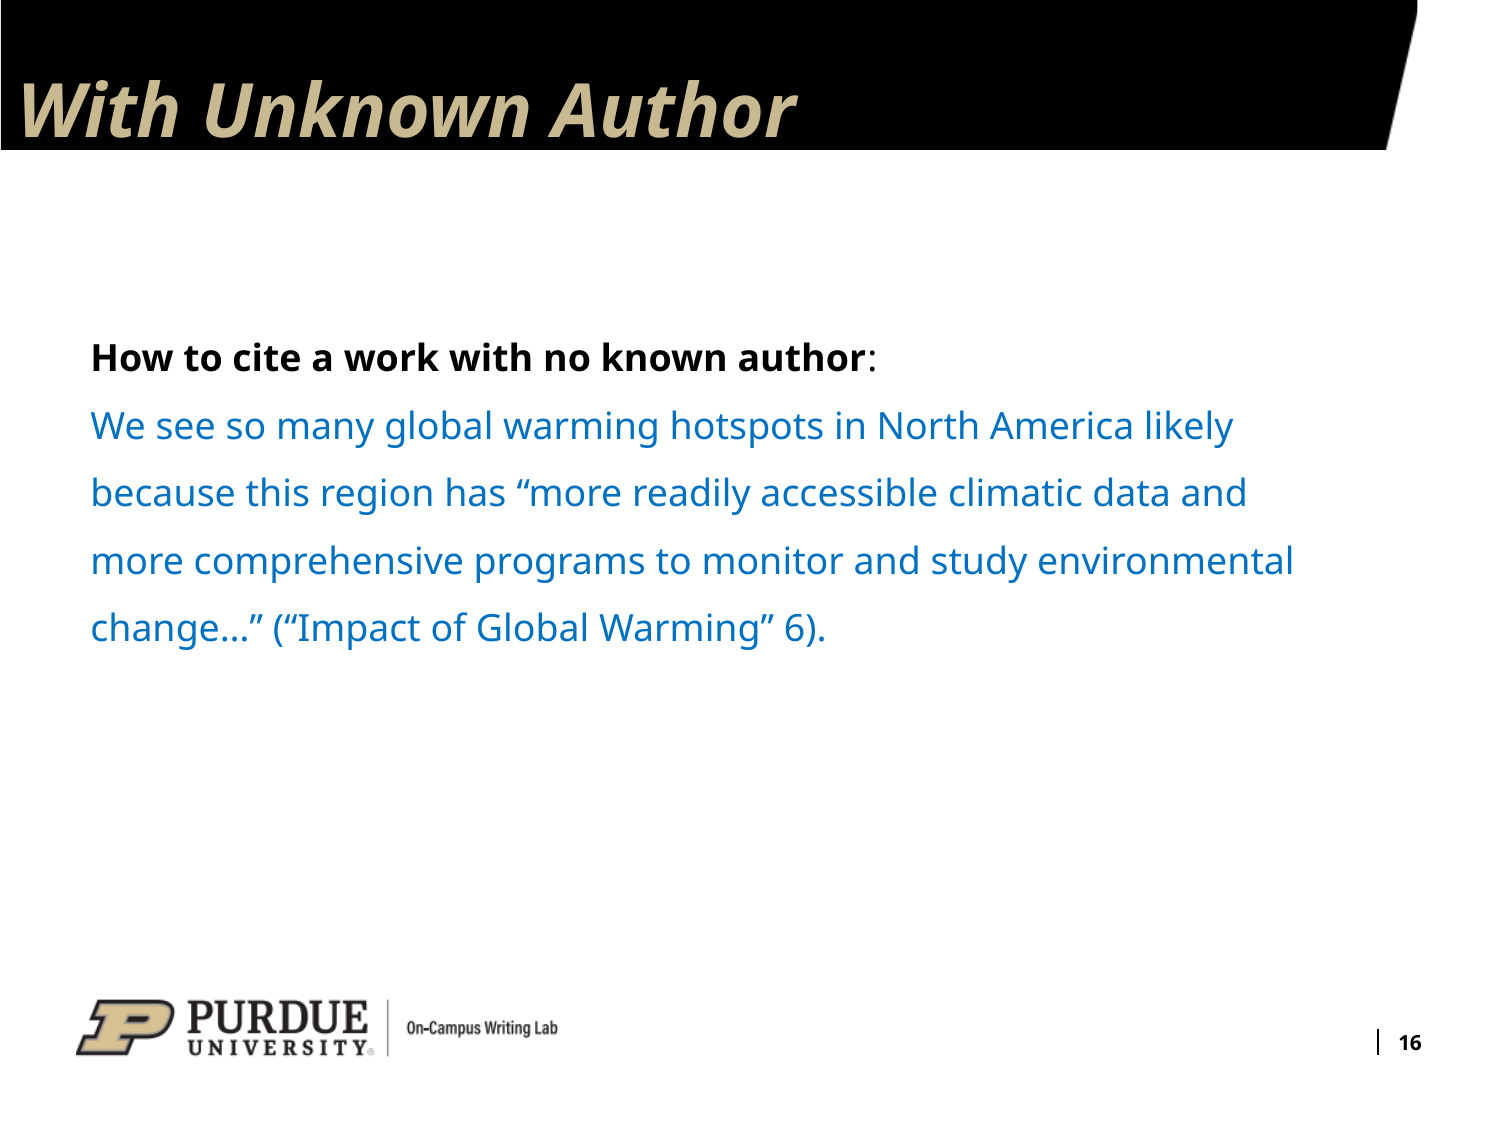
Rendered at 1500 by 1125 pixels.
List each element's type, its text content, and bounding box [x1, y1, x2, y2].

text_box How to cite a work with no known author: We see so many global warming hotspots in North America likely because this region has “more readily accessible climatic data and more comprehensive programs to monitor and study environmental change…” (“Impact of Global Warming” 6). [75, 304, 1364, 657]
slide_number 16 [1380, 1013, 1441, 1074]
title With Unknown Author [14, 70, 1156, 160]
picture [75, 995, 629, 1056]
